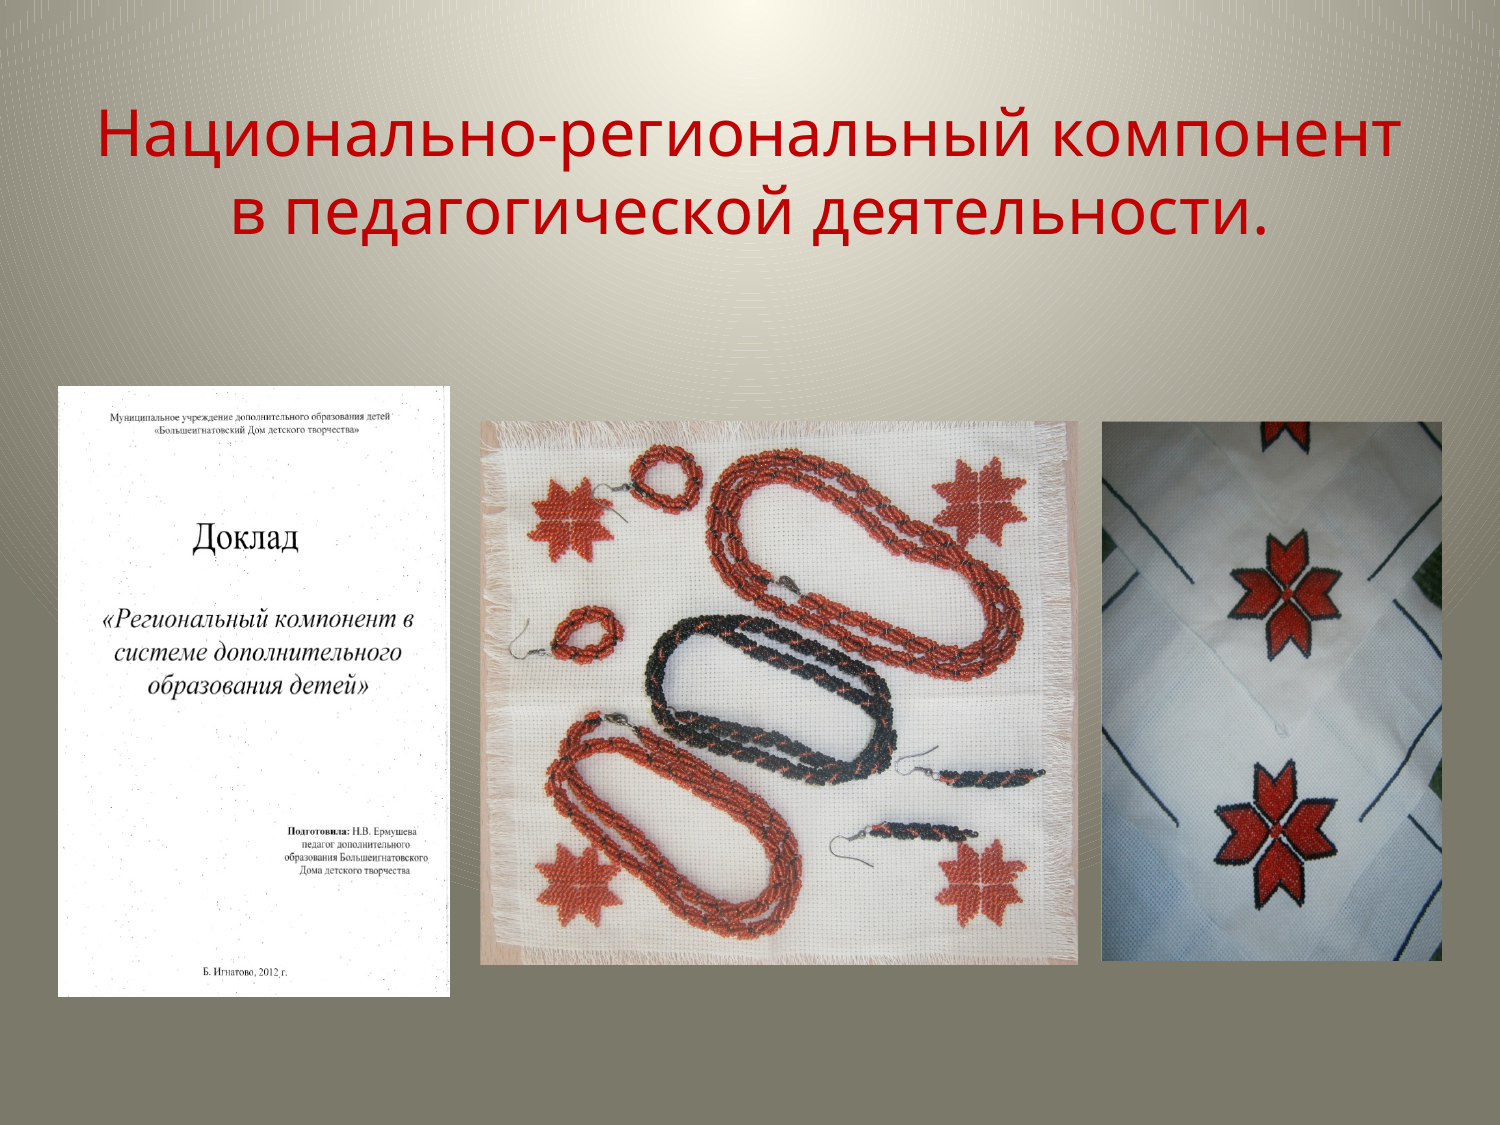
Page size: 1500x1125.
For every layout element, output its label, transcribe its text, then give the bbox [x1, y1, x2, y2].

title Национально-региональный компонент в педагогической деятельности. [75, 45, 1425, 293]
picture [480, 421, 1500, 965]
picture [58, 386, 450, 997]
